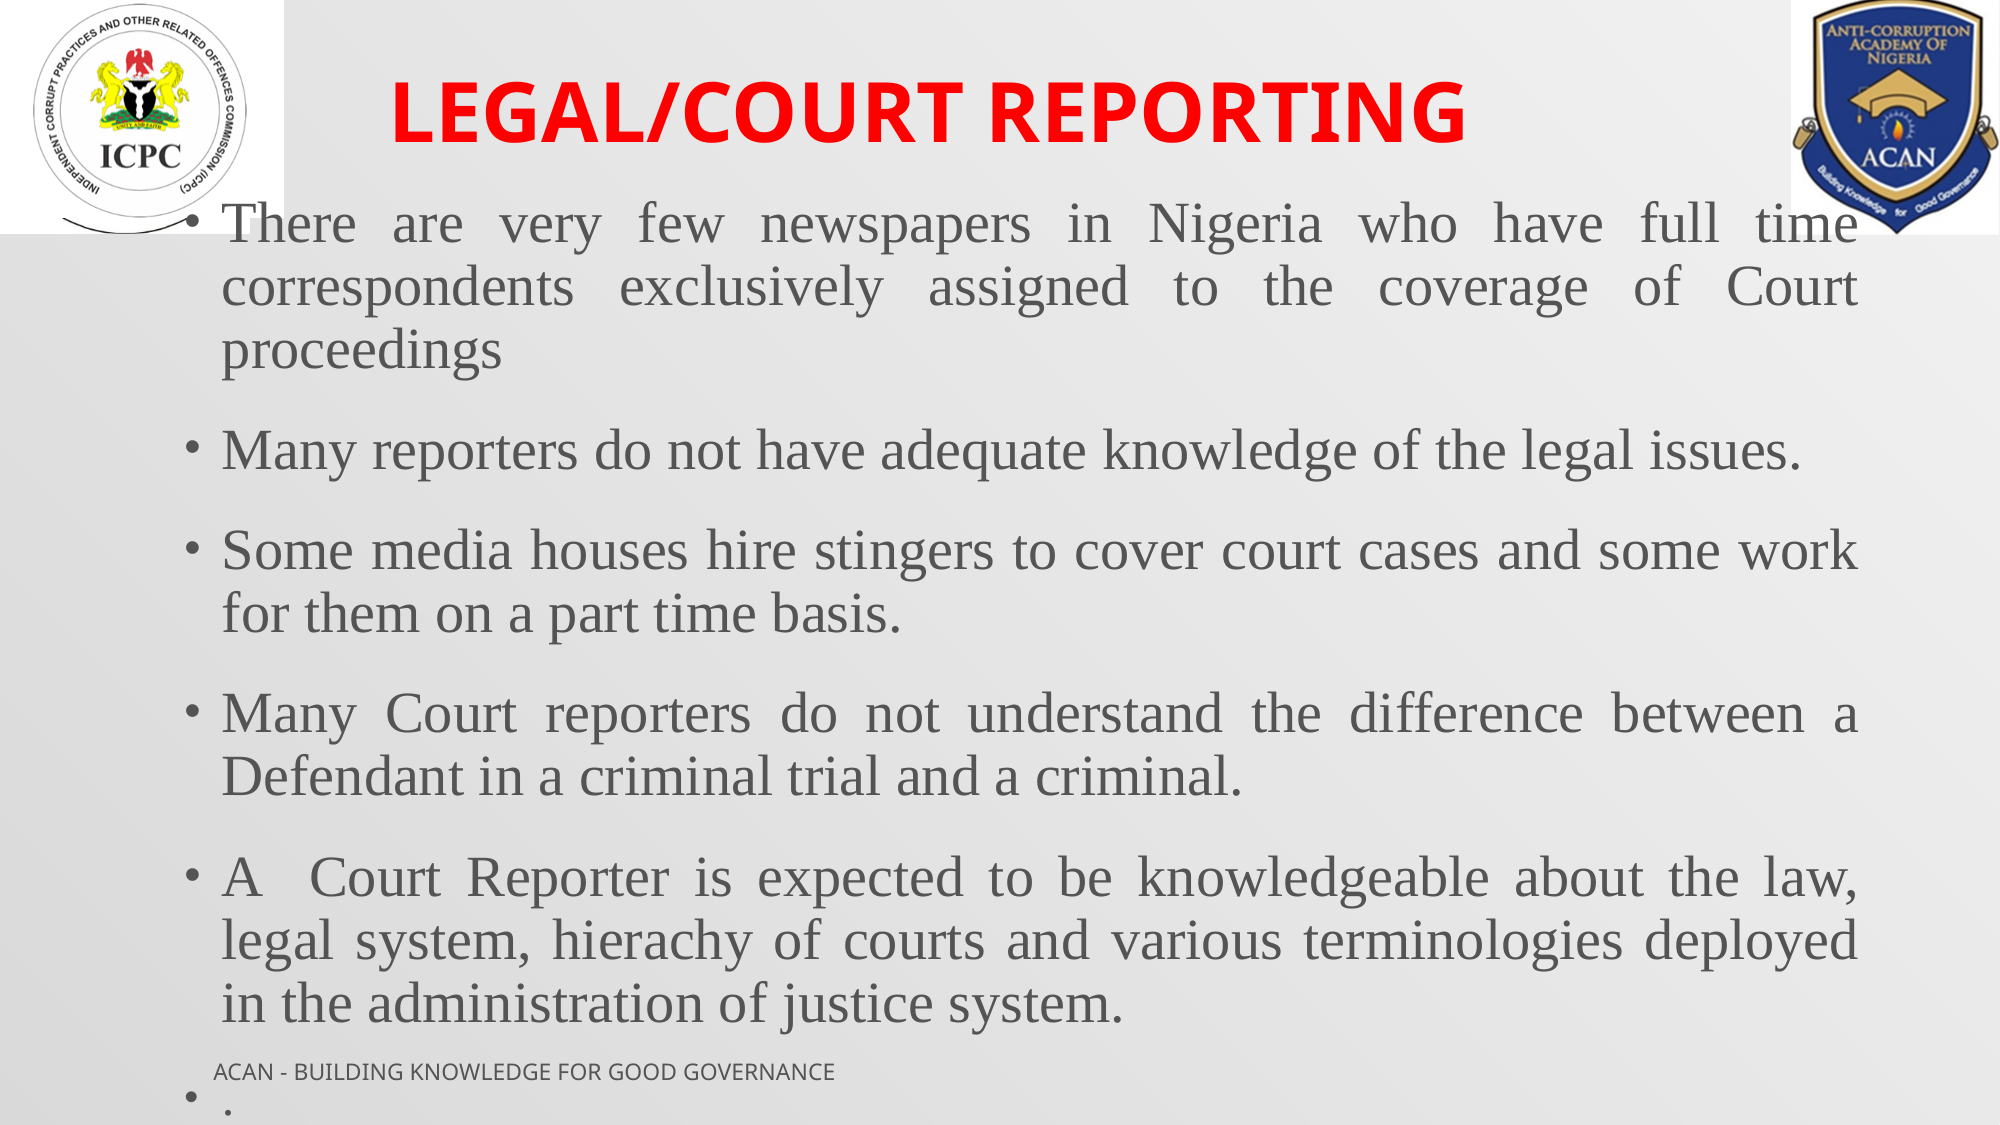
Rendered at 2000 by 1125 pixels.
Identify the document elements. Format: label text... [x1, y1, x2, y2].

picture [0, 0, 284, 234]
picture [1791, 0, 2000, 236]
text_box There are very few newspapers in Nigeria who have full time correspondents exclusively assigned to the coverage of Court proceedings Many reporters do not have adequate knowledge of the legal issues. Some media houses hire stingers to cover court cases and some work for them on a part time basis. Many Court reporters do not understand the difference between a Defendant in a criminal trial and a criminal. A Court Reporter is expected to be knowledgeable about the law, legal system, hierachy of courts and various terminologies deployed in the administration of justice system. . [162, 87, 1875, 1100]
text_box Legal/Court Reporting [373, 63, 1668, 87]
